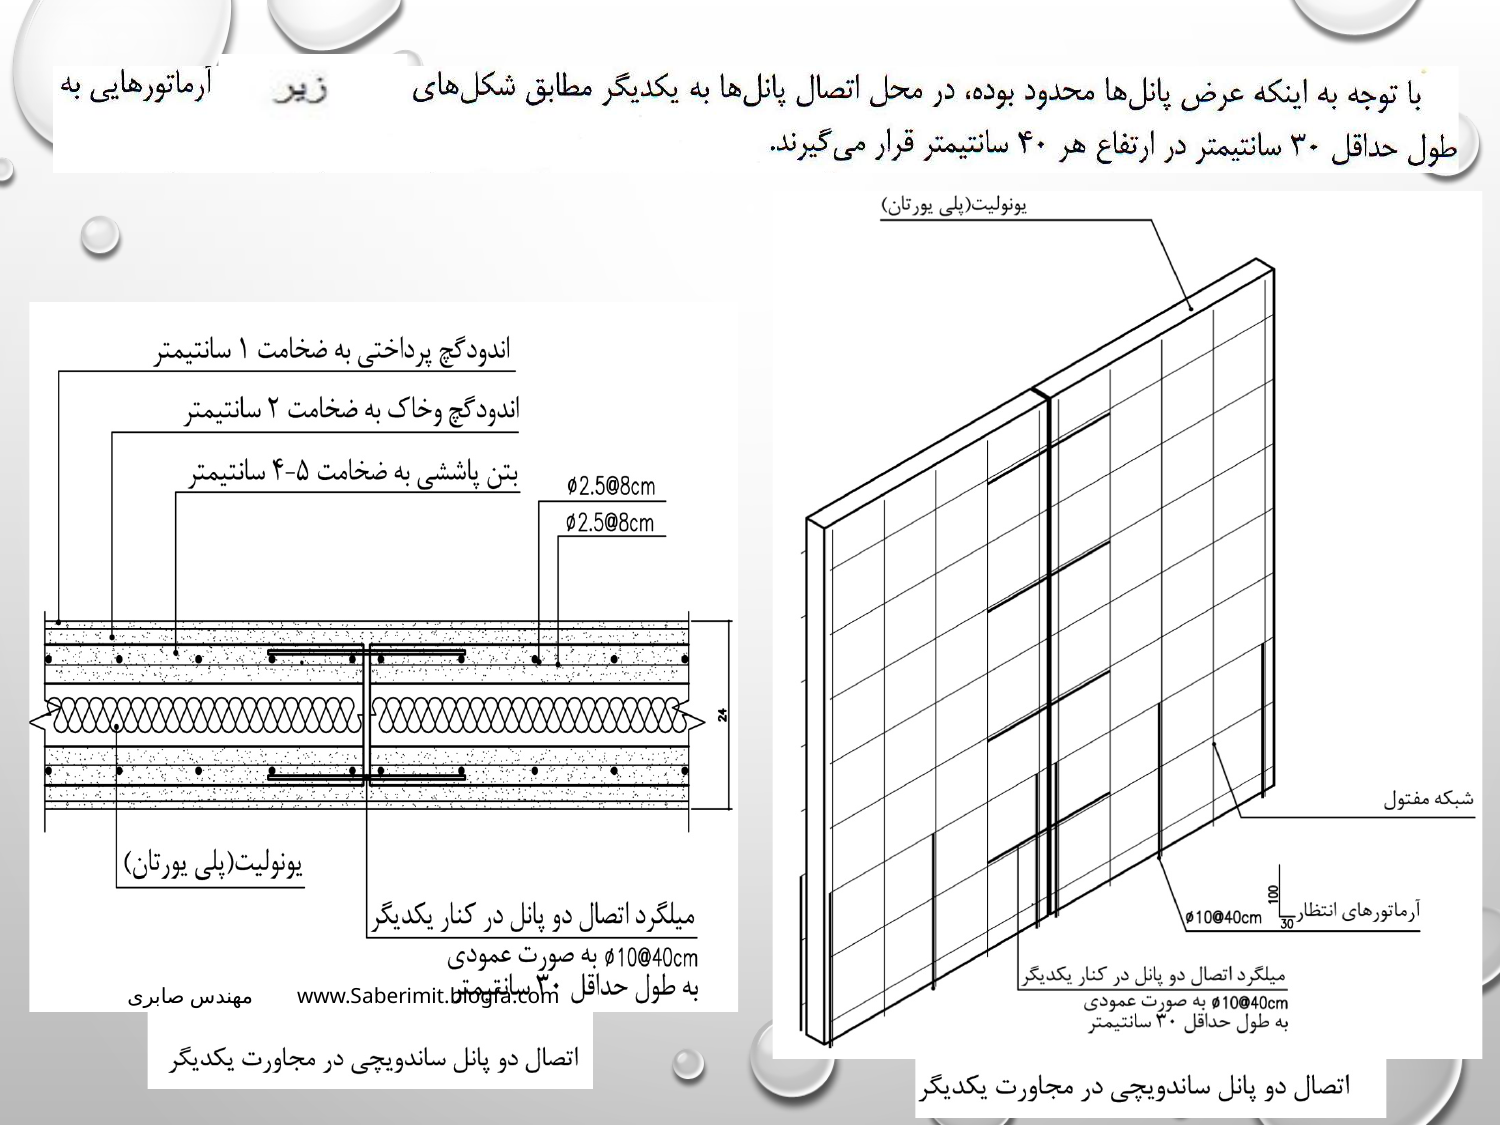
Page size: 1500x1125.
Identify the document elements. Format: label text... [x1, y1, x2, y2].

footer مهندس صابری www.Saberimit.blogfa.com [599, 965, 766, 1025]
picture [0, 0, 1500, 1125]
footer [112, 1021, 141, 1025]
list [52, 66, 1459, 173]
